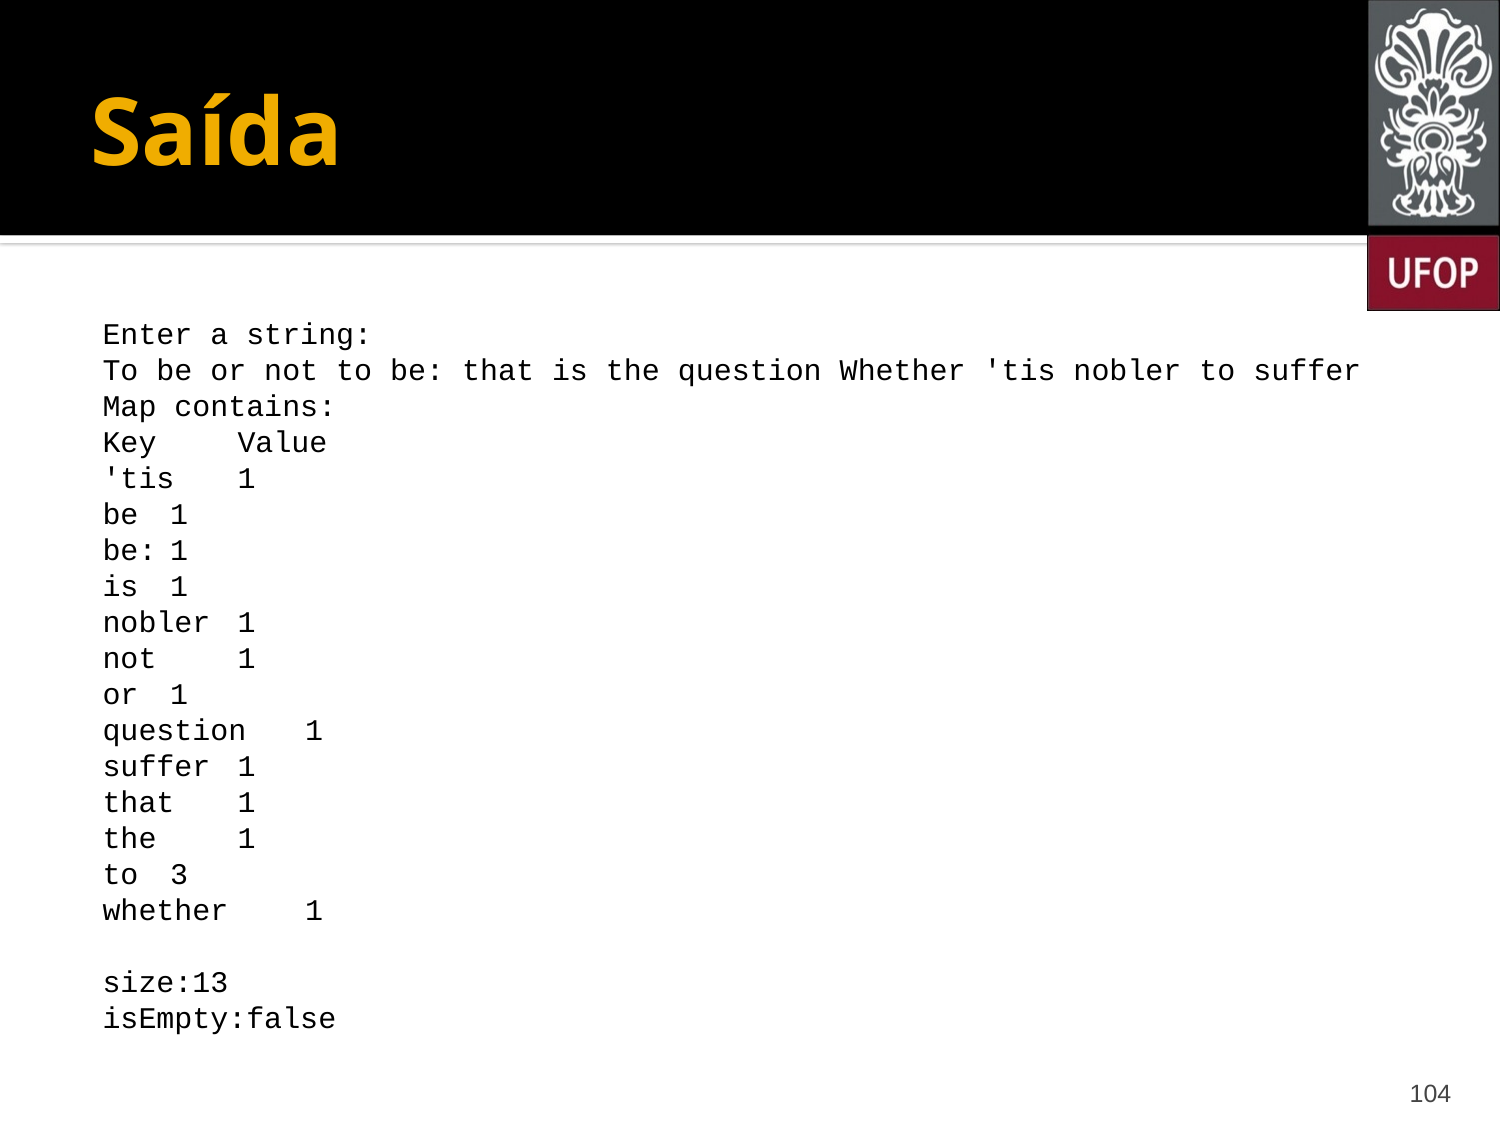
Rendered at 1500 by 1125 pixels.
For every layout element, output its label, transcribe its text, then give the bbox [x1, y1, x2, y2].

list Enter a string: To be or not to be: that is the question Whether 'tis nobler to suffer Map contains: Key Value 'tis 1 be 1 be: 1 is 1 nobler 1 not 1 or 1 question 1 suffer 1 that 1 the 1 to 3 whether 1 size:13 isEmpty:false [75, 291, 1425, 1050]
slide_number 104 [1345, 1062, 1467, 1108]
title Saída [75, 25, 1370, 231]
picture [1367, 0, 1500, 311]
